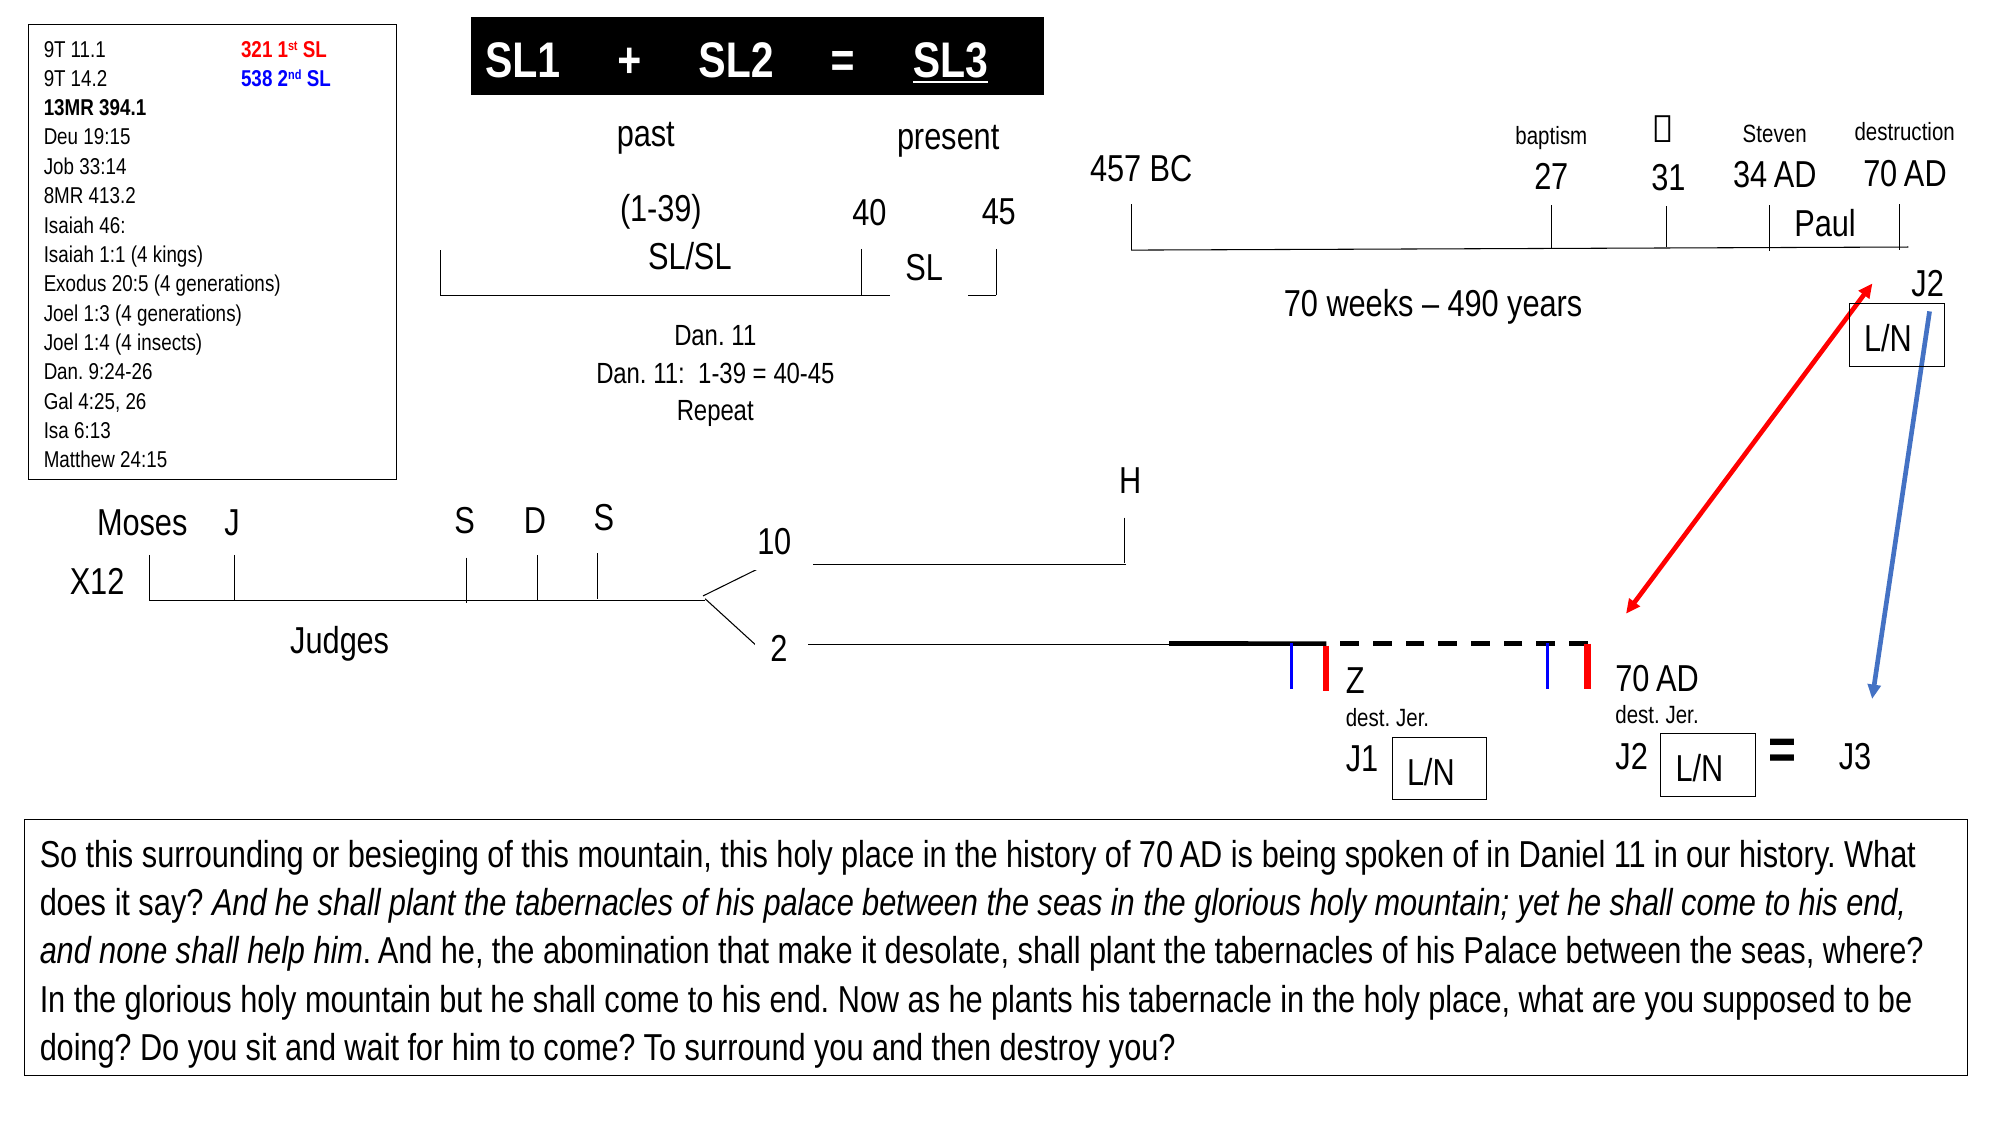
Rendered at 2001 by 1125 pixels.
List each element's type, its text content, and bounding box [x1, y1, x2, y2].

text_box X12 [54, 546, 145, 610]
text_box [1626, 283, 1873, 614]
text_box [1770, 246, 1909, 251]
text_box (1-39) SL/SL [605, 173, 775, 285]
text_box destruction 70 AD [1839, 106, 1971, 202]
text_box L/N [1660, 733, 1756, 797]
text_box H [1104, 445, 1182, 509]
text_box 45 [967, 176, 1045, 240]
text_box 457 BC [1075, 132, 1221, 196]
text_box SL1 + SL2 = SL3 [470, 16, 1045, 96]
text_box = J3 [1753, 698, 1893, 789]
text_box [1132, 246, 1769, 251]
text_box So this surrounding or besieging of this mountain, this holy place in the history of 70 AD is being spoken of in Daniel 11 in our history. What does it say? And he shall plant the tabernacles of his palace between the seas in the glorious holy mountain; yet he shall come to his end, and none shall help him. And he, the abomination that make it desolate, shall plant the tabernacles of his Palace between the seas, where? In the glorious holy mountain but he shall come to his end. Now as he plants his tabernacle in the holy place, what are you supposed to be doing? Do you sit and wait for him to come? To surround you and then destroy you? [24, 819, 1968, 1076]
text_box 70 AD dest. Jer. J2 [1600, 643, 1741, 785]
text_box SL [890, 232, 968, 295]
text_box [703, 567, 761, 596]
text_box past [602, 98, 772, 161]
text_box Z dest. Jer. J1 [1331, 649, 1454, 787]
text_box 40 [837, 177, 915, 241]
text_box present [882, 101, 1052, 165]
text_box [705, 598, 756, 645]
text_box S [439, 485, 509, 548]
text_box J2 [1896, 248, 1963, 312]
text_box  31 [1636, 94, 1714, 206]
text_box baptism 27 [1476, 109, 1627, 205]
text_box L/N [1873, 303, 1945, 367]
text_box Judges [275, 606, 448, 669]
text_box S [579, 482, 657, 546]
text_box L/N [1392, 737, 1487, 800]
text_box 70 weeks – 490 years [1269, 267, 1654, 331]
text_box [1872, 309, 1930, 699]
text_box D [509, 485, 587, 548]
text_box 2 [755, 613, 815, 677]
text_box J [209, 487, 287, 551]
text_box Dan. 11 Dan. 11: 1-39 = 40-45 Repeat [481, 306, 950, 434]
text_box 10 [742, 506, 833, 570]
text_box 9T 11.1 321 1st SL 9T 14.2 538 2nd SL 13MR 394.1 Deu 19:15 Job 33:14 8MR 413.2 Isaiah 46: Isaiah 1:1 (4 kings) Exodus 20:5 (4 generations) Joel 1:3 (4 generations) Joel 1:4 (4 insects) Dan. 9:24-26 Gal 4:25, 26 Isa 6:13 Matthew 24:15 [28, 24, 397, 480]
text_box Moses [82, 487, 208, 551]
text_box Paul [1779, 188, 1873, 246]
text_box Steven 34 AD [1714, 107, 1839, 203]
